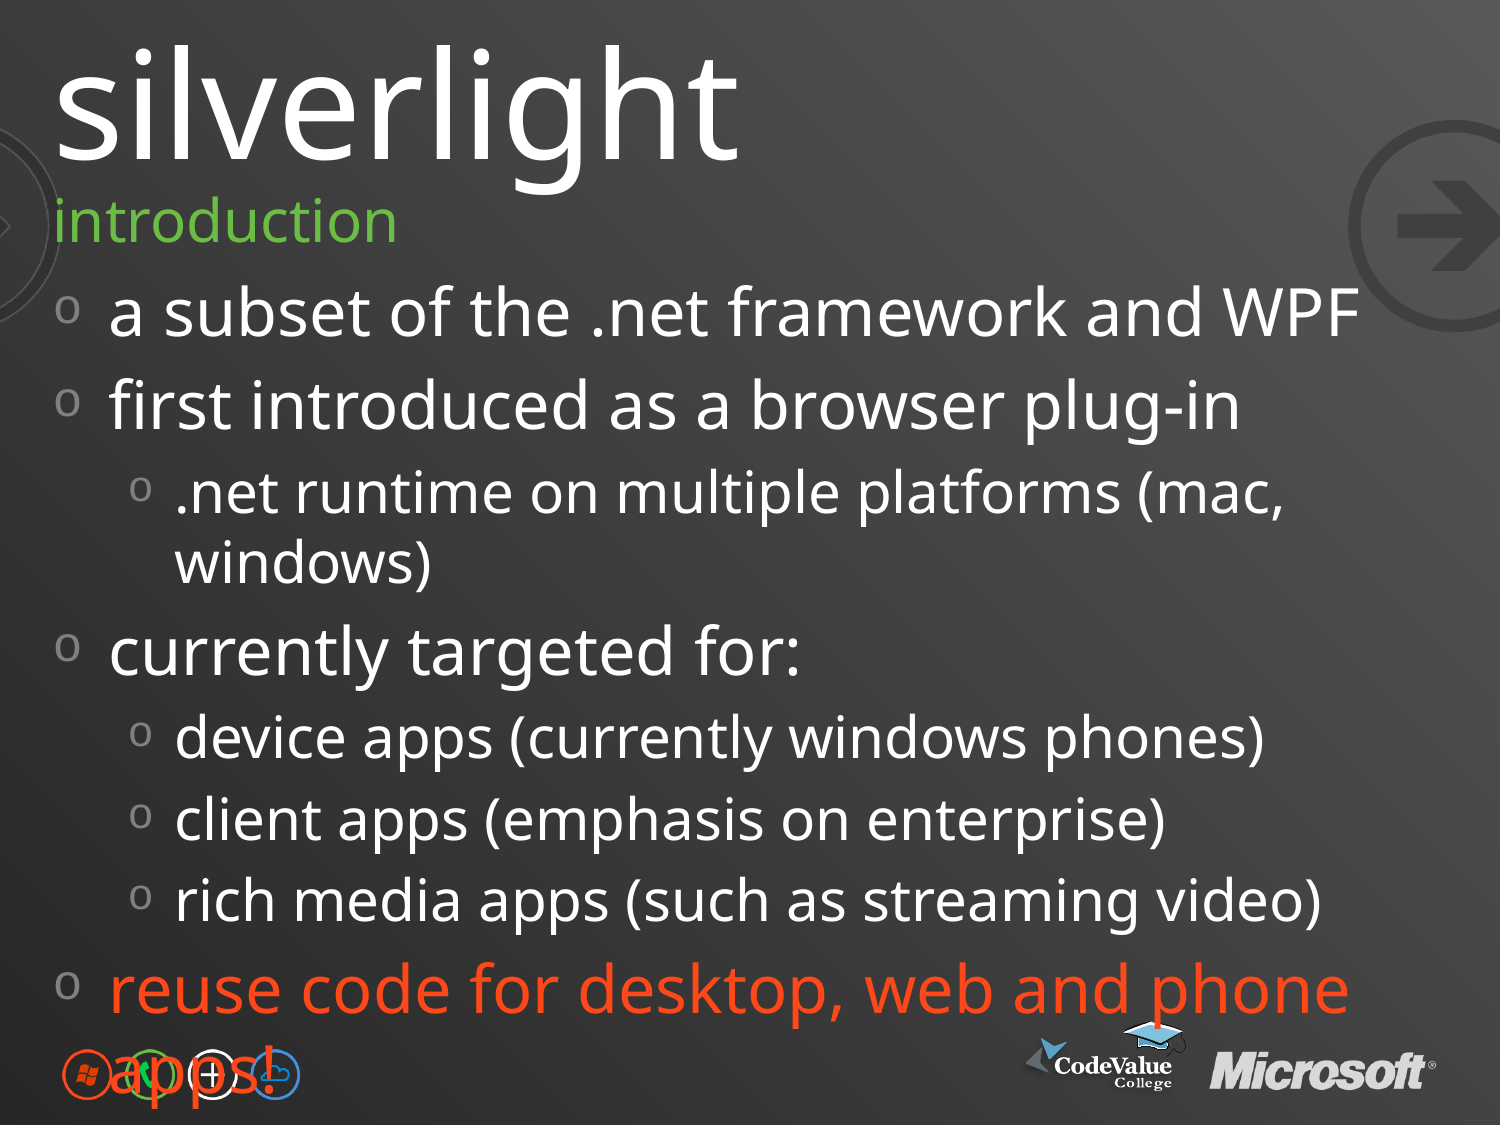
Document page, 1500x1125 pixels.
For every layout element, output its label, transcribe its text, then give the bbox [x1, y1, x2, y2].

list a subset of the .net framework and WPF first introduced as a browser plug-in .net runtime on multiple platforms (mac, windows) currently targeted for: device apps (currently windows phones) client apps (emphasis on enterprise) rich media apps (such as streaming video) reuse code for desktop, web and phone apps! [37, 263, 1425, 1005]
picture [62, 1049, 300, 1100]
list introduction [37, 174, 1425, 263]
title silverlight [37, 24, 1425, 174]
